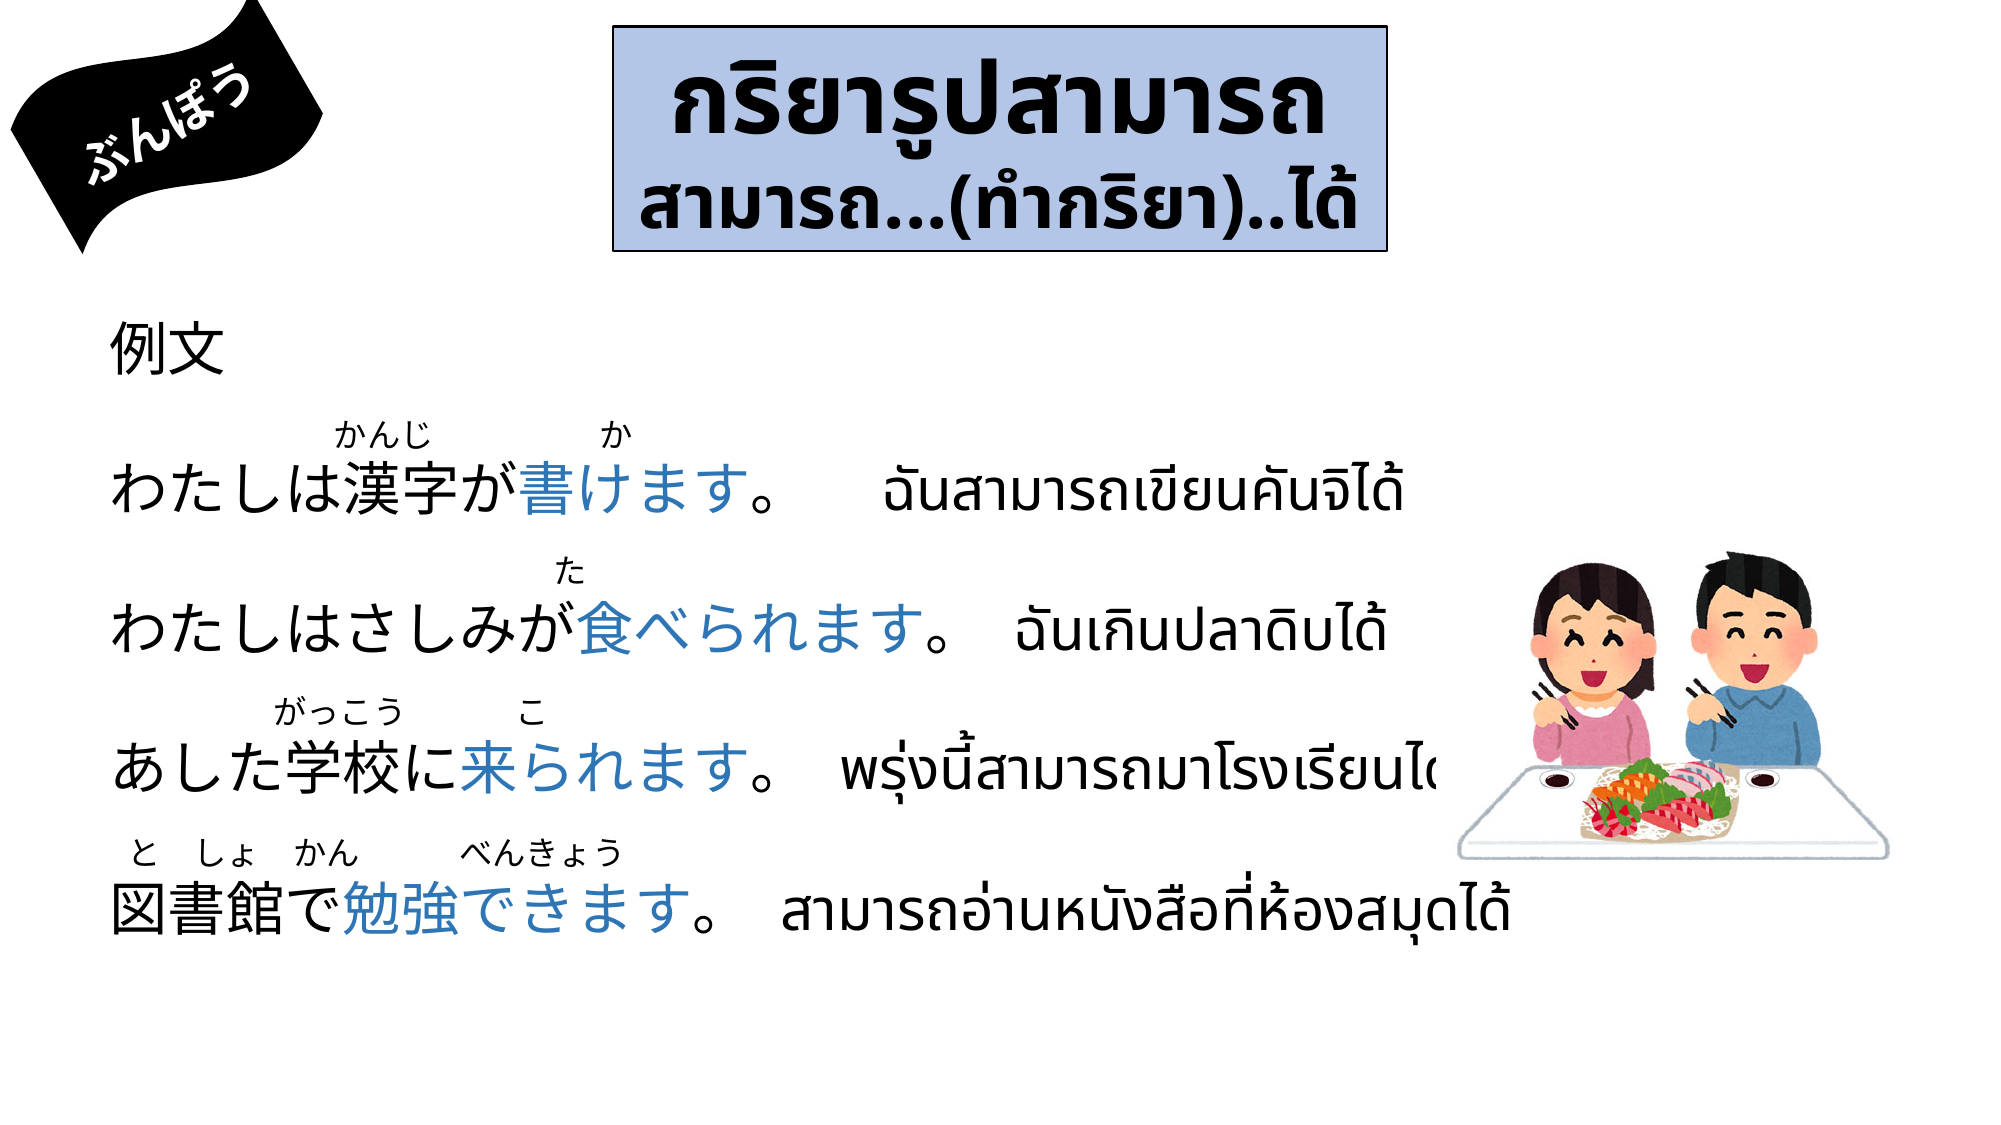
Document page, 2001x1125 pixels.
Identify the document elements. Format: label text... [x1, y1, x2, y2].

text_box と しょ かん べんきょう [94, 824, 676, 880]
text_box 例文 わたしは漢字が書けます。 ฉันสามารถเขียนคันจิได้ わたしはさしみが食べられます。 ฉันเกินปลาดิบได้ あした学校に来られます。 พรุ่งนี้สามารถมาโรงเรียนได้ 図書館で勉強できます。 สามารถอ่านหนังสือที่ห้องสมุดได้ [94, 304, 2000, 1065]
text_box กริยารูปสามารถ สามารถ...(ทำกริยา)..ได้ [613, 26, 1387, 252]
text_box がっこう こ [258, 683, 840, 739]
text_box た [502, 542, 1084, 598]
text_box かんじ か [318, 407, 900, 462]
text_box ぶんぽう [11, 0, 322, 252]
picture [1435, 542, 1906, 875]
